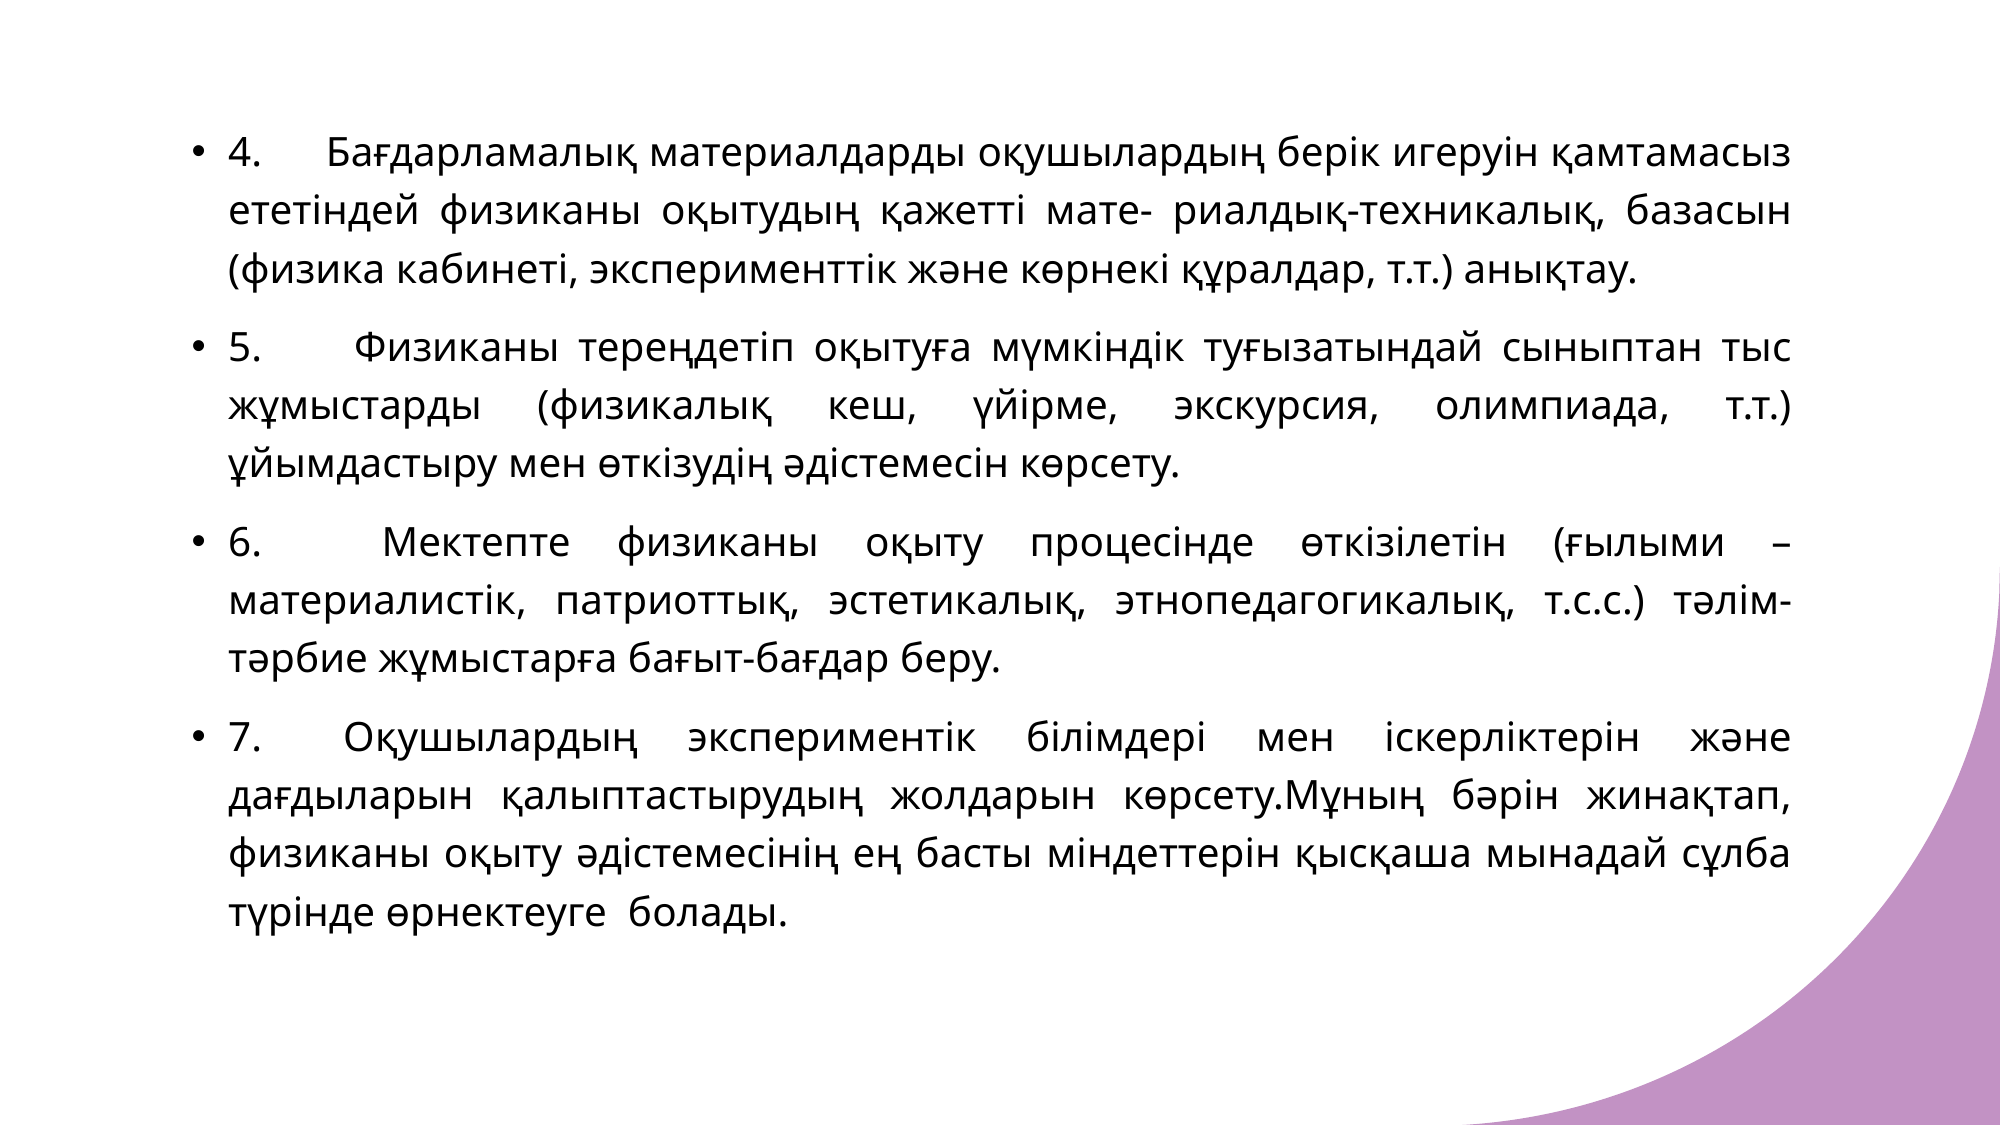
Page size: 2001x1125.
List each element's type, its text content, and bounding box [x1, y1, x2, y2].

list 4. Бағдарламалық материалдарды оқушылардың берік игеруін қамтамасыз ететіндей физиканы оқытудың қажетті мате- риалдық-техникалық, базасын (физика кабинеті, эксперименттік және көрнекі құралдар, т.т.) анықтау. 5. Физиканы тереңдетіп оқытуға мүмкіндік туғызатындай сыныптан тыс жұмыстарды (физикалық кеш, үйірме, экскурсия, олимпиада, т.т.) ұйымдастыру мен өткізудің әдістемесін көрсету. 6. Мектепте физиканы оқыту процесінде өткізілетін (ғылыми – материалистік, патриоттық, эстетикалық, этнопедагогикалық, т.с.с.) тәлім-тәрбие жұмыстарға бағыт-бағдар беру. 7. Оқушылардың экспериментік білімдері мен іскерліктерін және дағдыларын қалыптастырудың жолдарын көрсету.Мұның бәрін жинақтап, физиканы оқыту әдістемесінің ең басты міндеттерін қысқаша мынадай сұлба түрінде өрнектеуге болады. [176, 109, 1809, 975]
